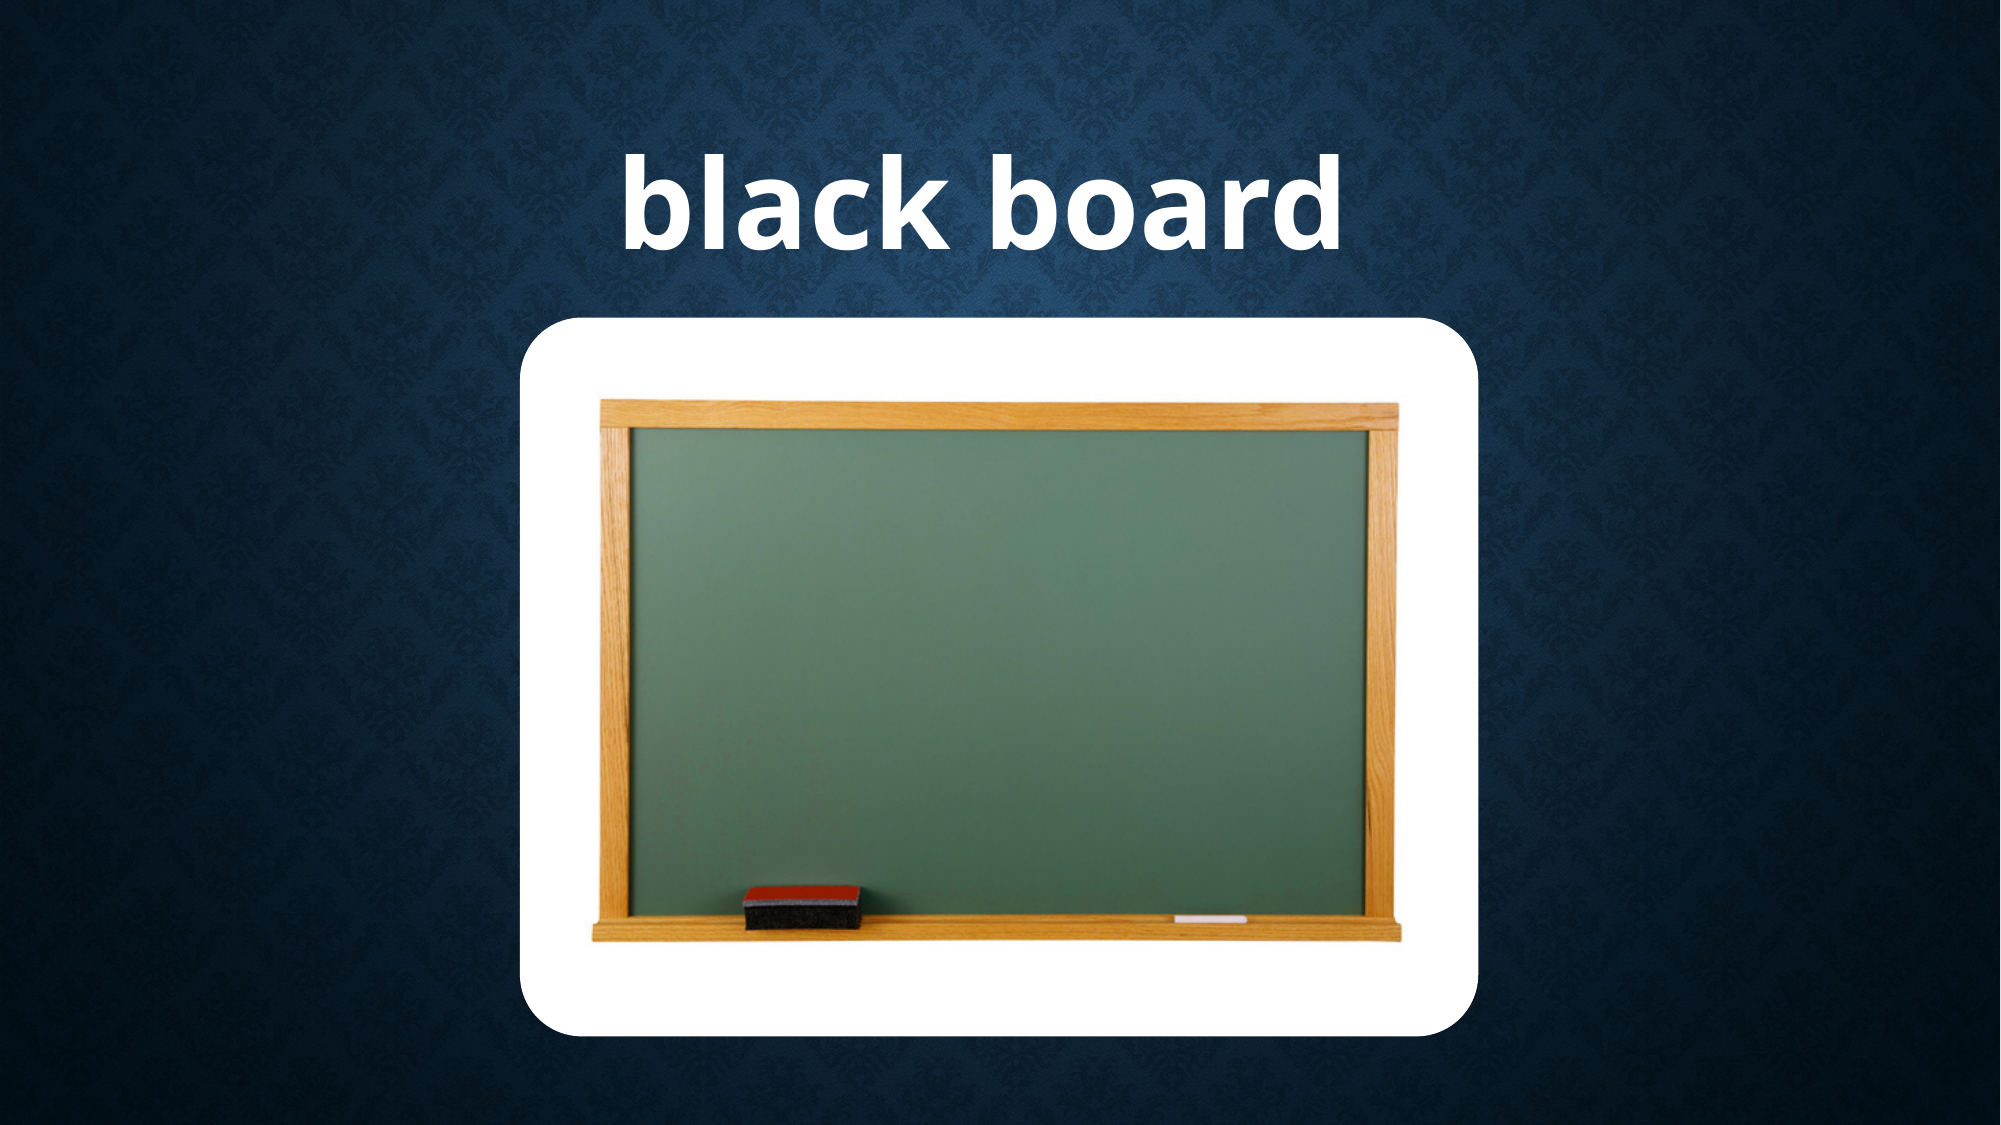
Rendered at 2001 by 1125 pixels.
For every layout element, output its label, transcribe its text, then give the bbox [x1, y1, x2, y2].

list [519, 317, 1479, 1037]
title black board [149, 99, 1849, 318]
